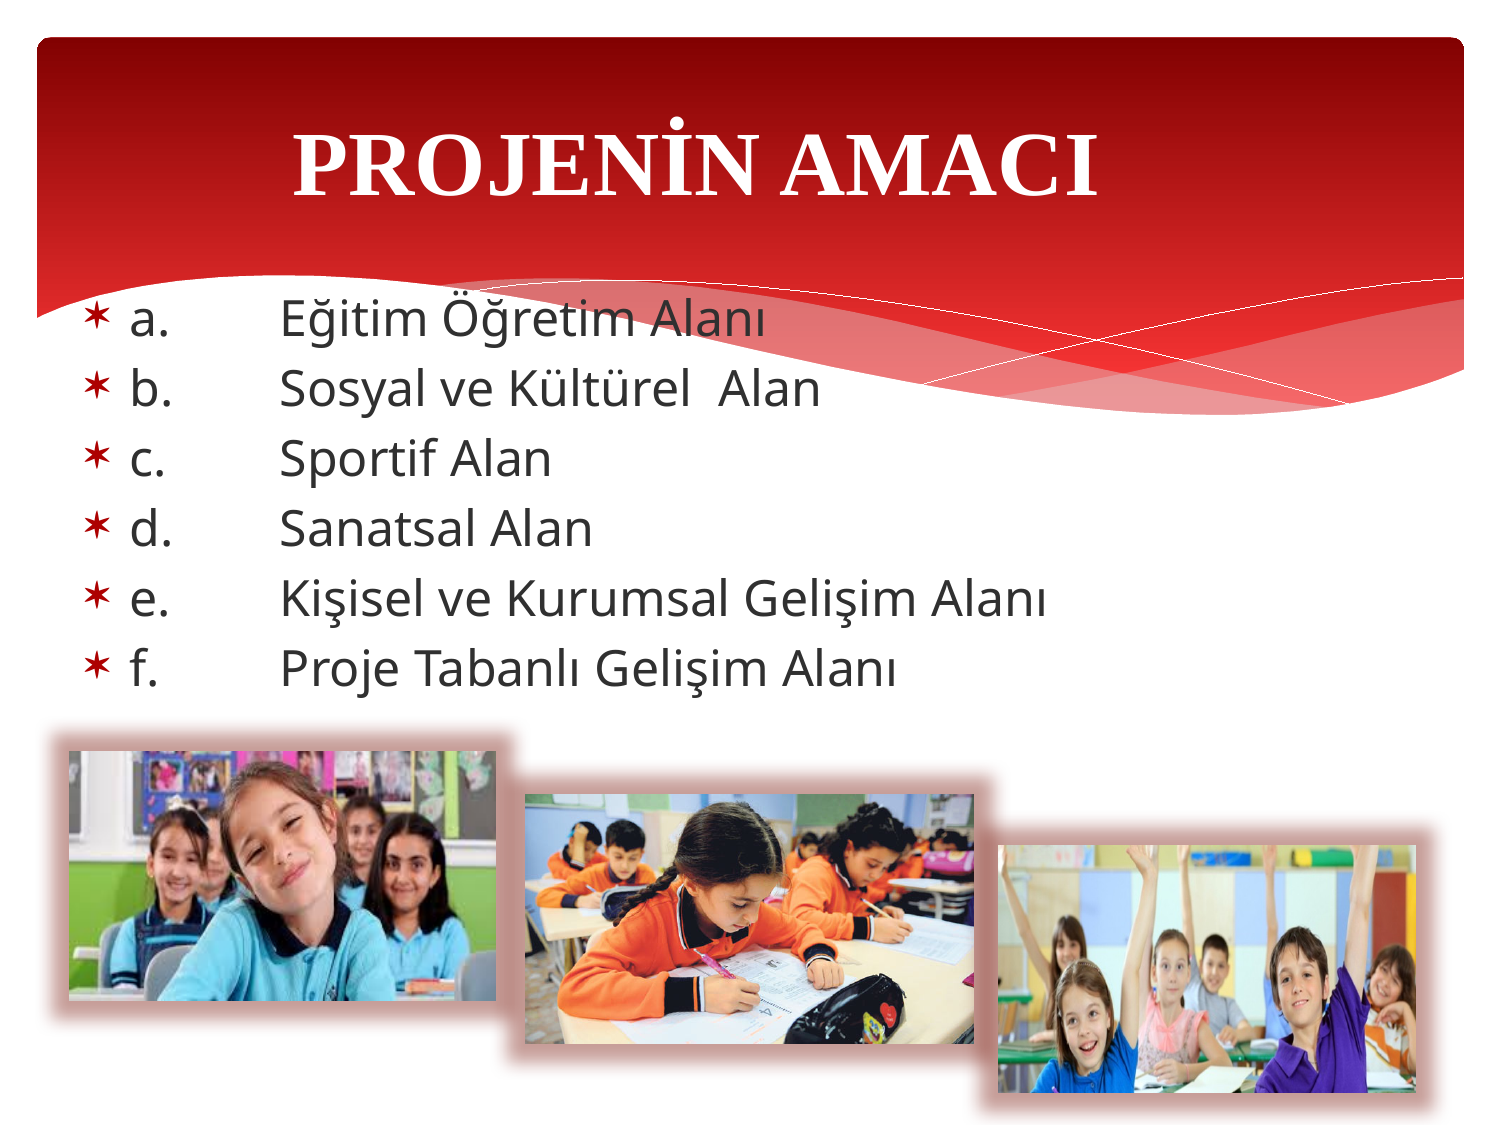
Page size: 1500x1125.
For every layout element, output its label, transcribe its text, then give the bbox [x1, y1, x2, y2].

picture [997, 845, 1416, 1093]
picture [525, 794, 974, 1045]
list a. Eğitim Öğretim Alanı b. Sosyal ve Kültürel Alan c. Sportif Alan d. Sanatsal Alan e. Kişisel ve Kurumsal Gelişim Alanı f. Proje Tabanlı Gelişim Alanı [69, 278, 1459, 752]
picture [69, 751, 496, 1002]
title PROJENİN AMACI [75, 55, 1425, 261]
